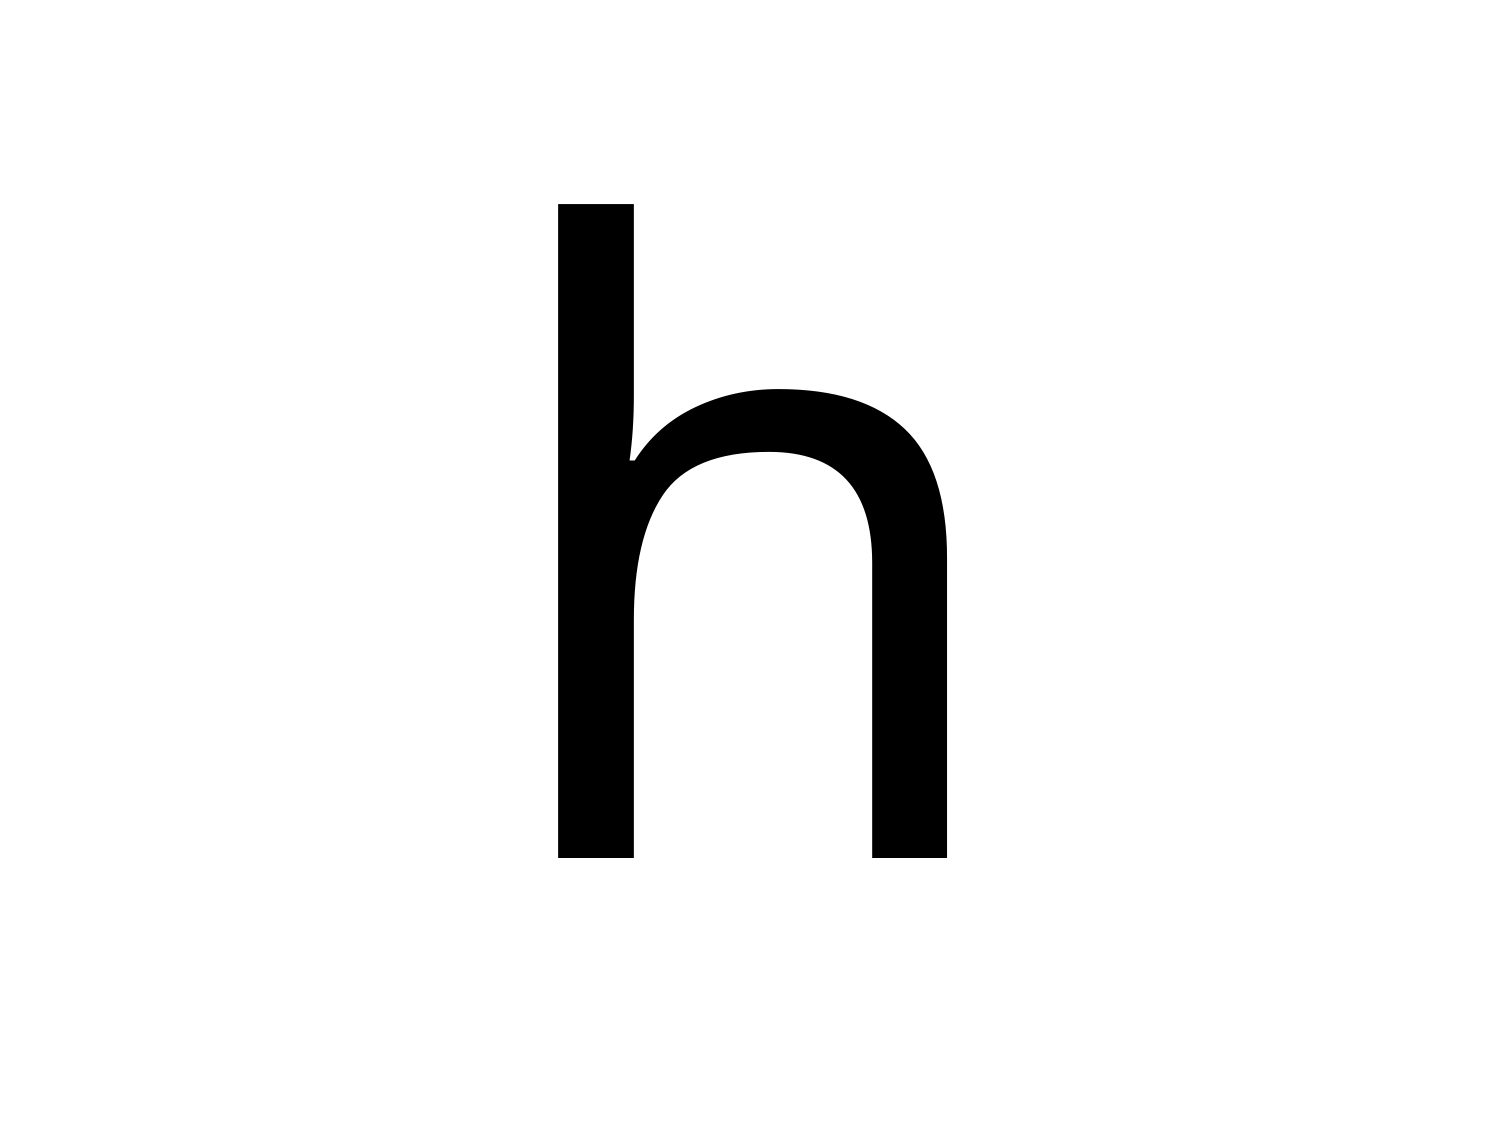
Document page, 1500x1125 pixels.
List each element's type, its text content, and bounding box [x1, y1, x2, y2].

title h [76, 420, 1427, 609]
